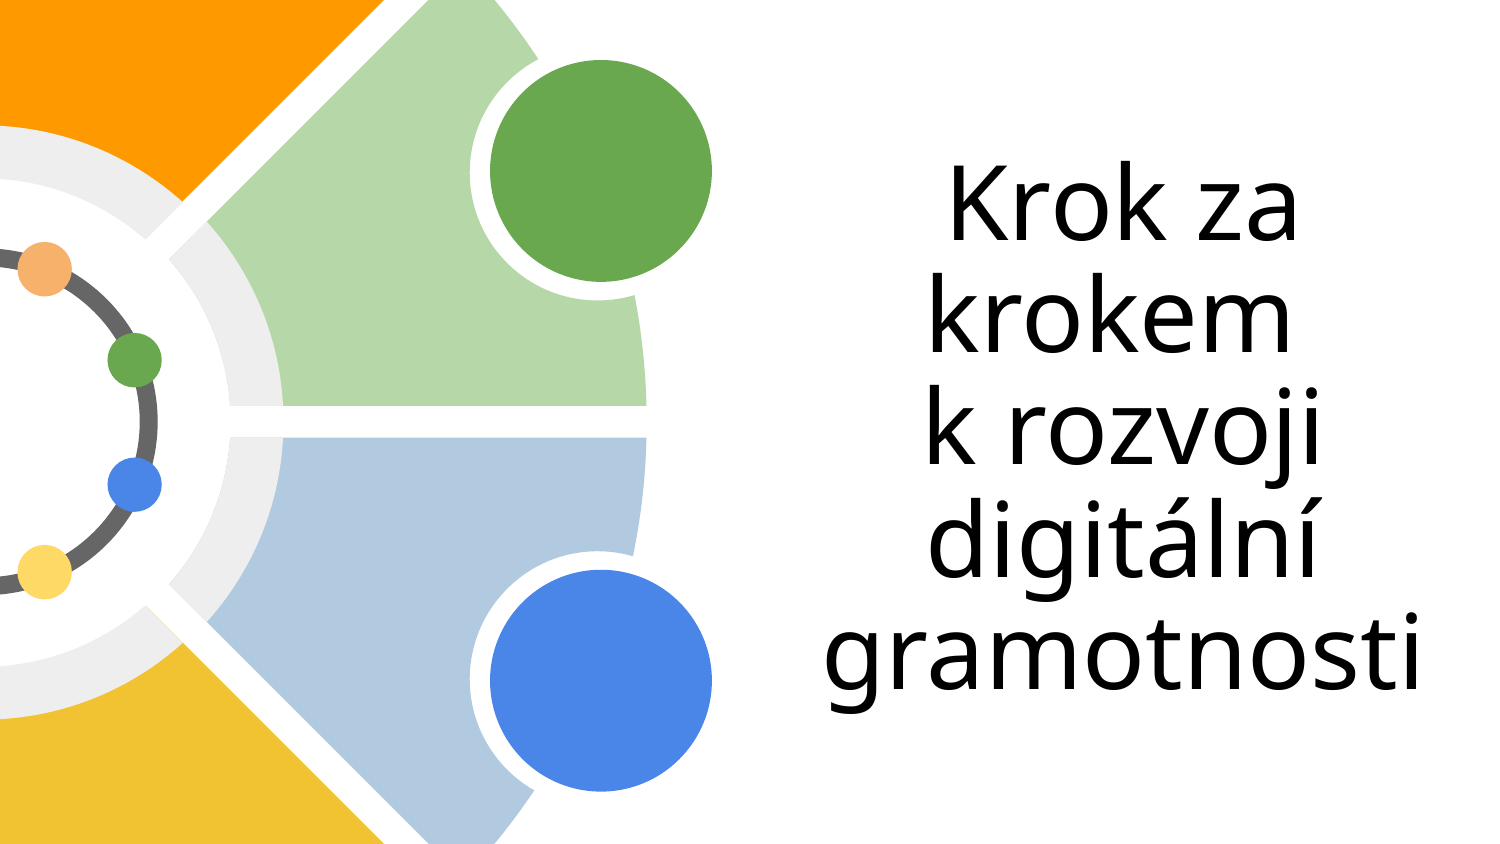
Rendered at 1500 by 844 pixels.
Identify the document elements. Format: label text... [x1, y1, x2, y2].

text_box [0, 0, 713, 844]
title Krok za krokem k rozvoji digitální gramotnosti [805, 484, 1442, 728]
